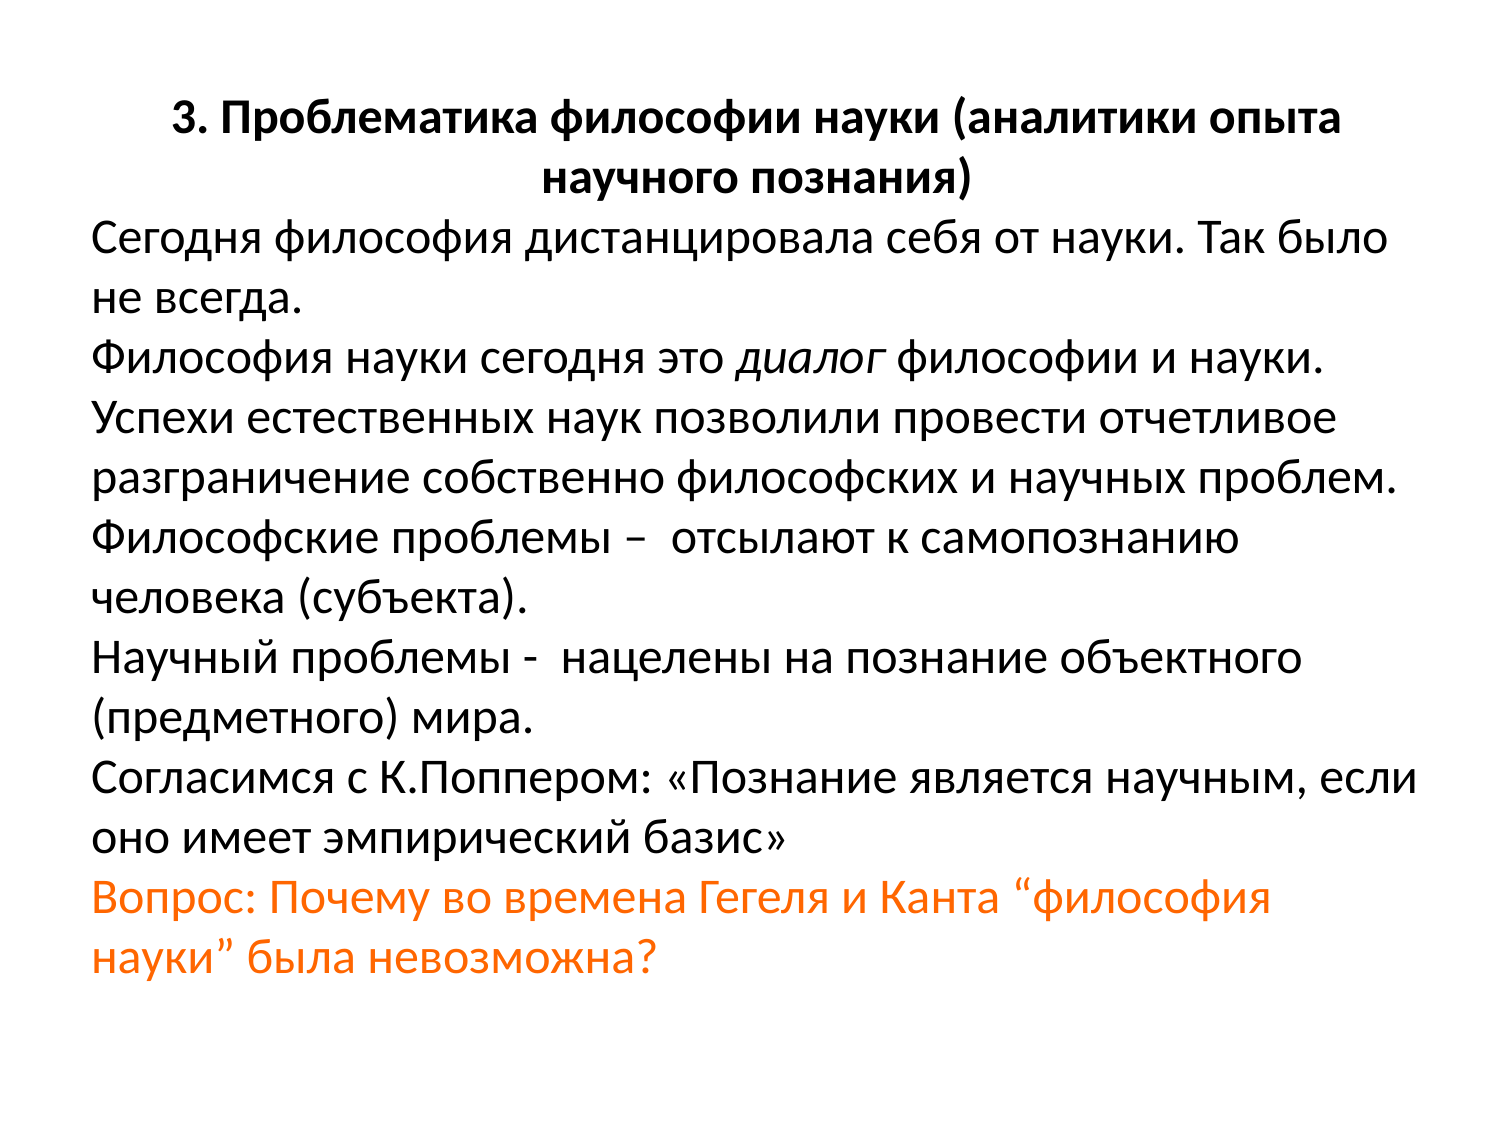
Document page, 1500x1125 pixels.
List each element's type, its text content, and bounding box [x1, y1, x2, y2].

text_box 3. Проблематика философии науки (аналитики опыта научного познания) Сегодня философия дистанцировала себя от науки. Так было не всегда. Философия науки сегодня это диалог философии и науки. Успехи естественных наук позволили провести отчетливое разграничение собственно философских и научных проблем. Философские проблемы – отсылают к самопознанию человека (субъекта). Научный проблемы - нацелены на познание объектного (предметного) мира. Согласимся с К.Поппером: «Познание является научным, если оно имеет эмпирический базис» Вопрос: Почему во времена Гегеля и Канта “философия науки” была невозможна? [76, 76, 1438, 992]
